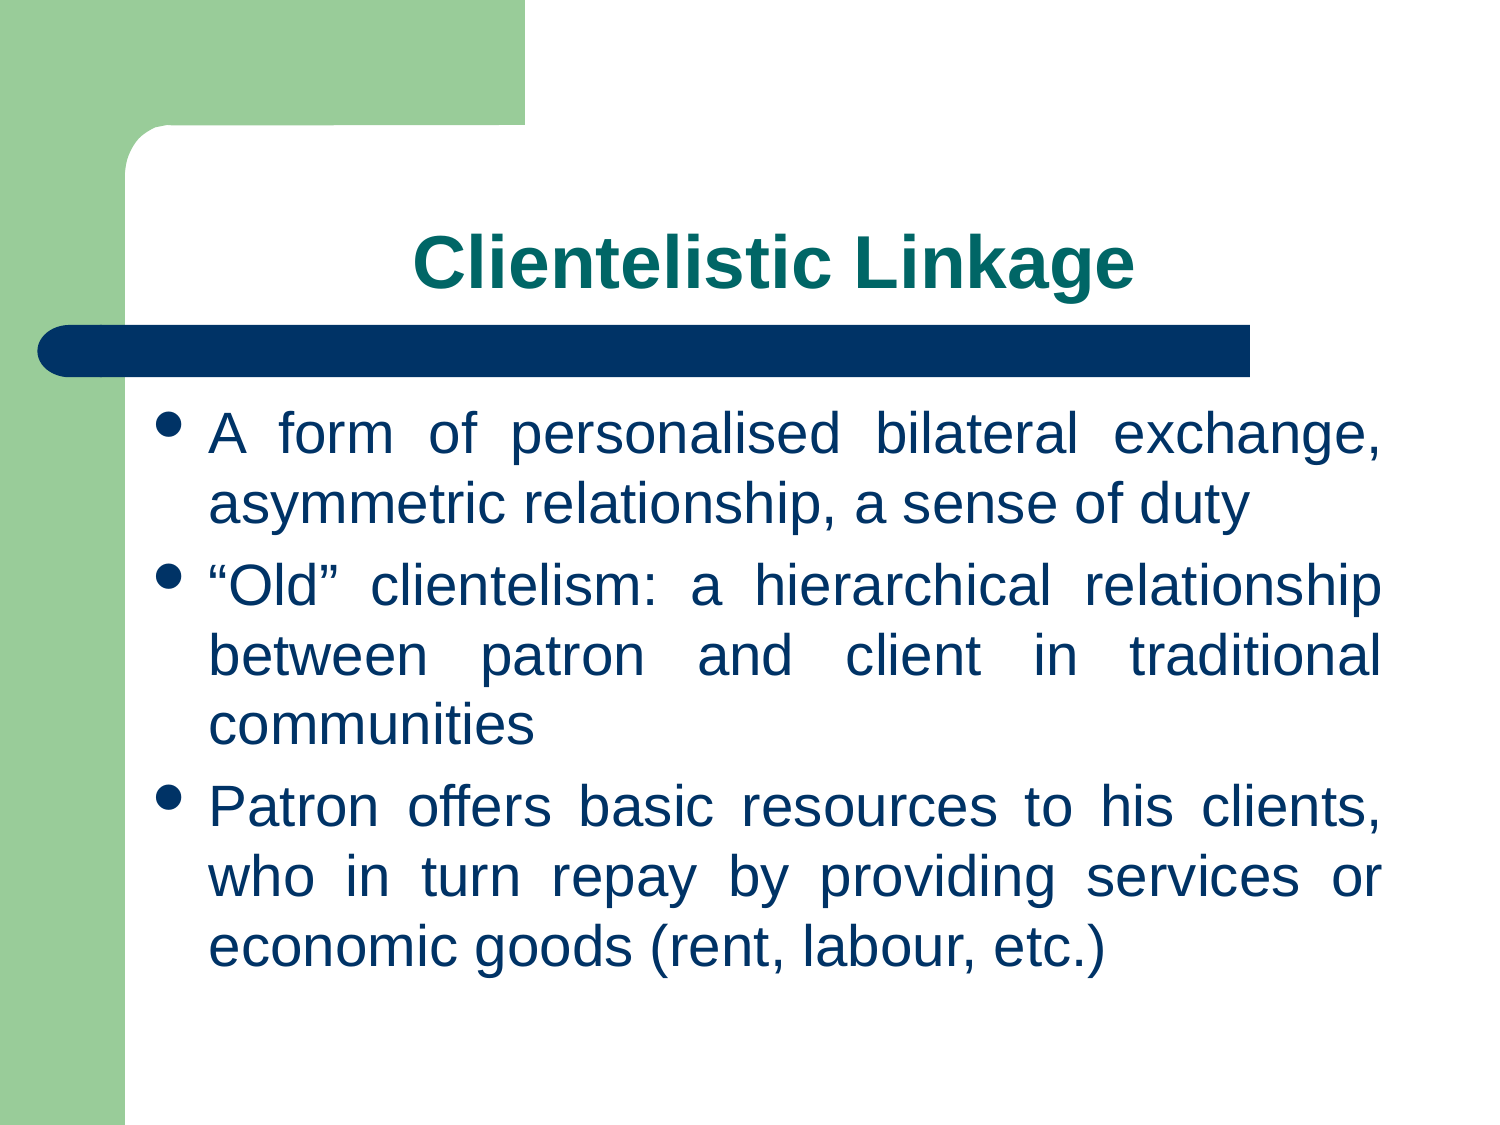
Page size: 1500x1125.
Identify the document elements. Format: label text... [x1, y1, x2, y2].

title Clientelistic Linkage [125, 125, 1425, 313]
list A form of personalised bilateral exchange, asymmetric relationship, a sense of duty “Old” clientelism: a hierarchical relationship between patron and client in traditional communities Patron offers basic resources to his clients, who in turn repay by providing services or economic goods (rent, labour, etc.) [137, 387, 1400, 999]
